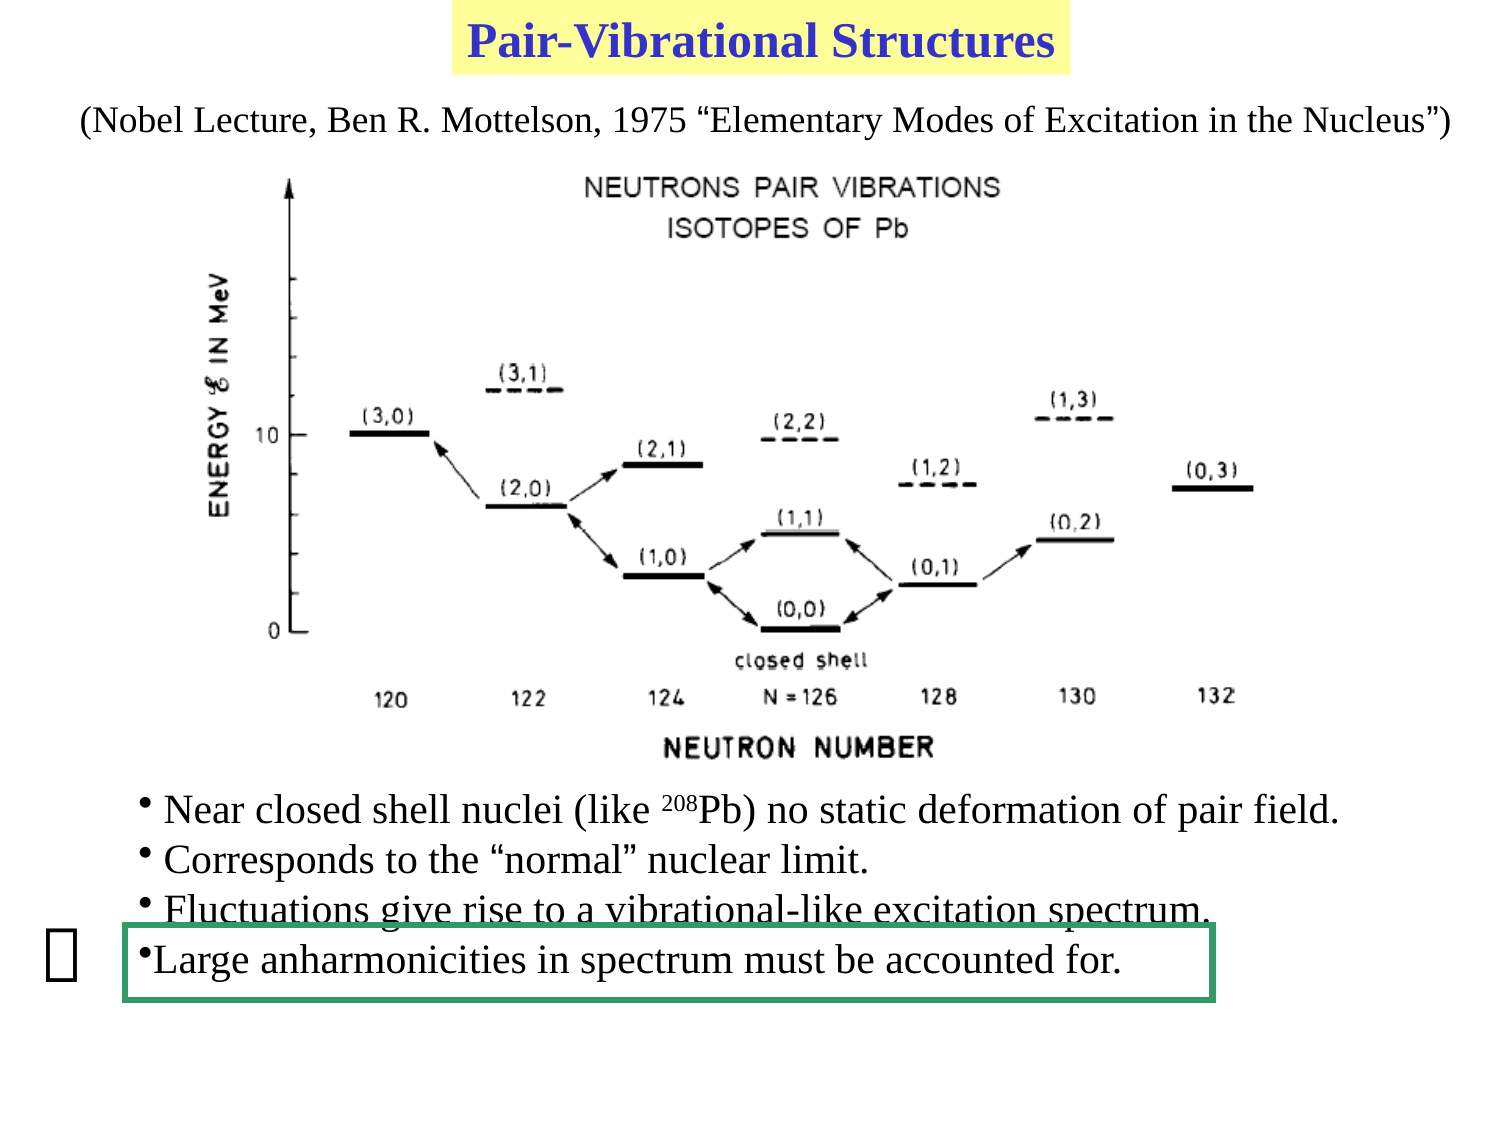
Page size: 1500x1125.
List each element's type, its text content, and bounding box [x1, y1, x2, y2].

text_box Pair-Vibrational Structures [452, 0, 1071, 75]
text_box (Nobel Lecture, Ben R. Mottelson, 1975 “Elementary Modes of Excitation in the Nucleus”) [64, 87, 1467, 148]
picture [191, 149, 1263, 769]
text_box Near closed shell nuclei (like 208Pb) no static deformation of pair field. Corresponds to the “normal” nuclear limit. Fluctuations give rise to a vibrational-like excitation spectrum. Large anharmonicities in spectrum must be accounted for. [123, 774, 1356, 990]
text_box  [24, 899, 113, 1005]
text_box [125, 924, 1213, 1000]
